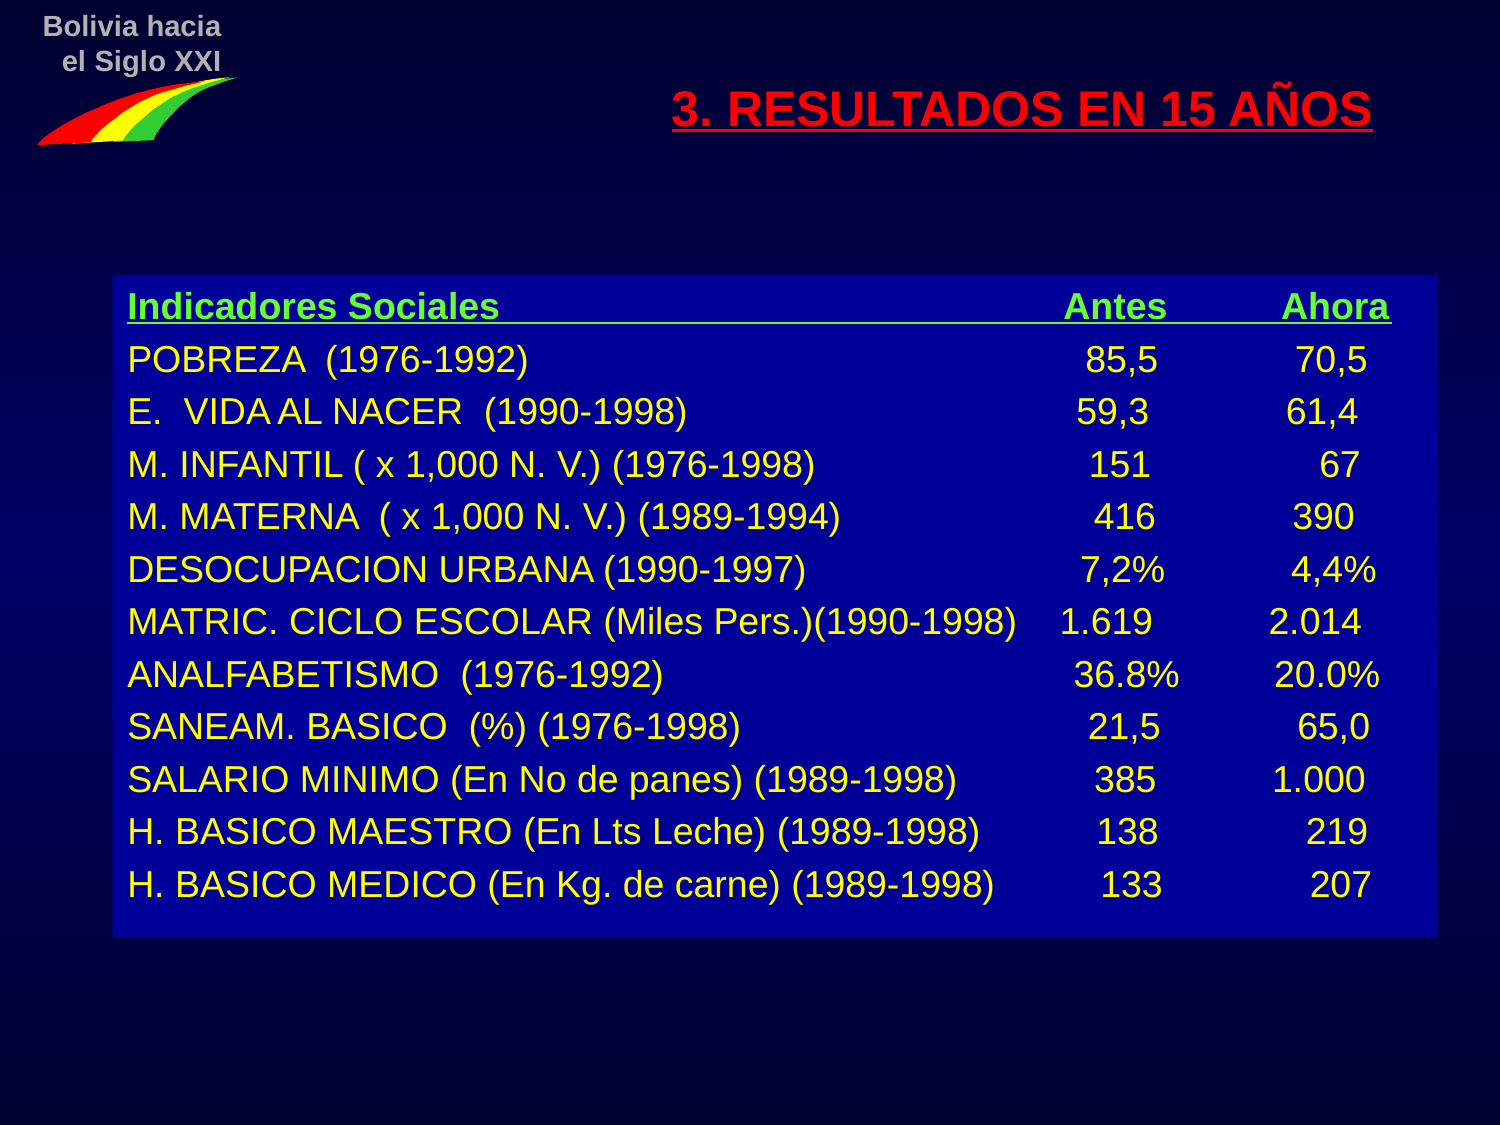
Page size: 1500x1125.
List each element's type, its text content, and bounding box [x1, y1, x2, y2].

text_box 3. RESULTADOS EN 15 AÑOS [112, 12, 1388, 200]
text_box Indicadores Sociales Antes Ahora POBREZA (1976-1992) 85,5 70,5 E. VIDA AL NACER (1990-1998) 59,3 61,4 M. INFANTIL ( x 1,000 N. V.) (1976-1998) 151 67 M. MATERNA ( x 1,000 N. V.) (1989-1994) 416 390 DESOCUPACION URBANA (1990-1997) 7,2% 4,4% MATRIC. CICLO ESCOLAR (Miles Pers.)(1990-1998) 1.619 2.014 ANALFABETISMO (1976-1992) 36.8% 20.0% SANEAM. BASICO (%) (1976-1998) 21,5 65,0 SALARIO MINIMO (En No de panes) (1989-1998) 385 1.000 H. BASICO MAESTRO (En Lts Leche) (1989-1998) 138 219 H. BASICO MEDICO (En Kg. de carne) (1989-1998) 133 207 [112, 274, 1438, 938]
